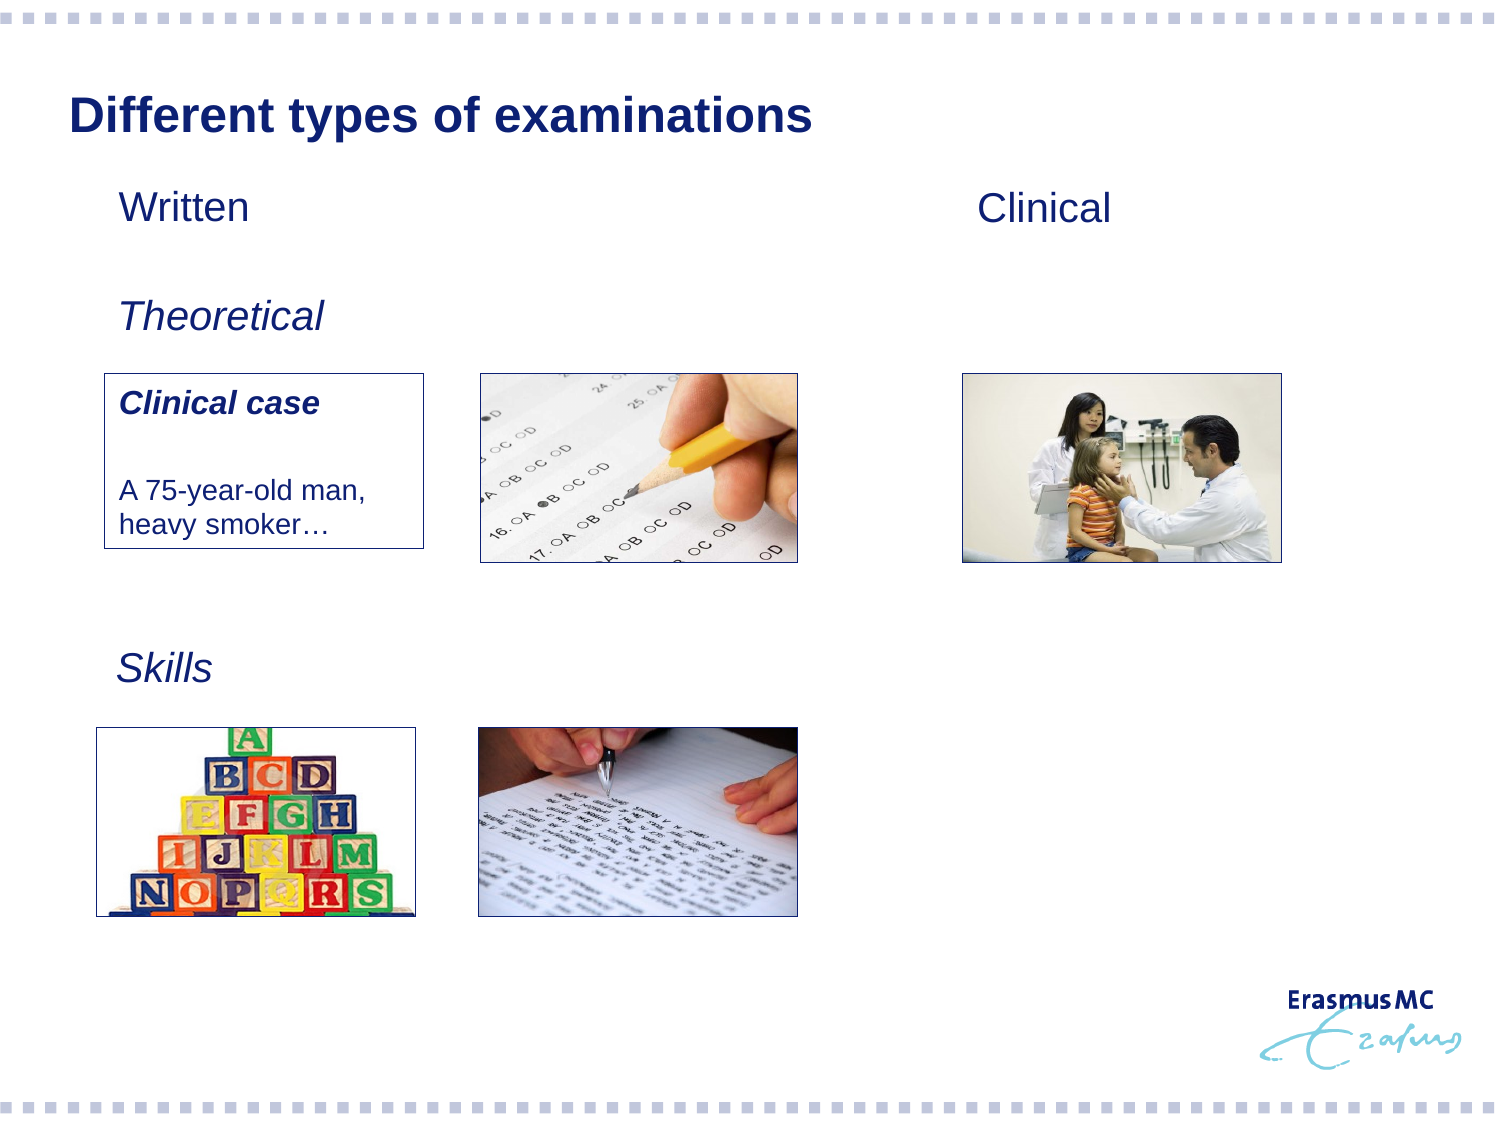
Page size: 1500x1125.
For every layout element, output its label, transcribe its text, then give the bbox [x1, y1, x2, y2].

text_box Theoretical [102, 281, 339, 347]
text_box Written [103, 172, 265, 238]
text_box Clinical [962, 173, 1127, 239]
text_box Skills [101, 633, 229, 699]
picture [0, 0, 1500, 1125]
text_box Clinical case A 75-year-old man, heavy smoker… [104, 373, 424, 549]
title Different types of examinations [53, 49, 1451, 151]
